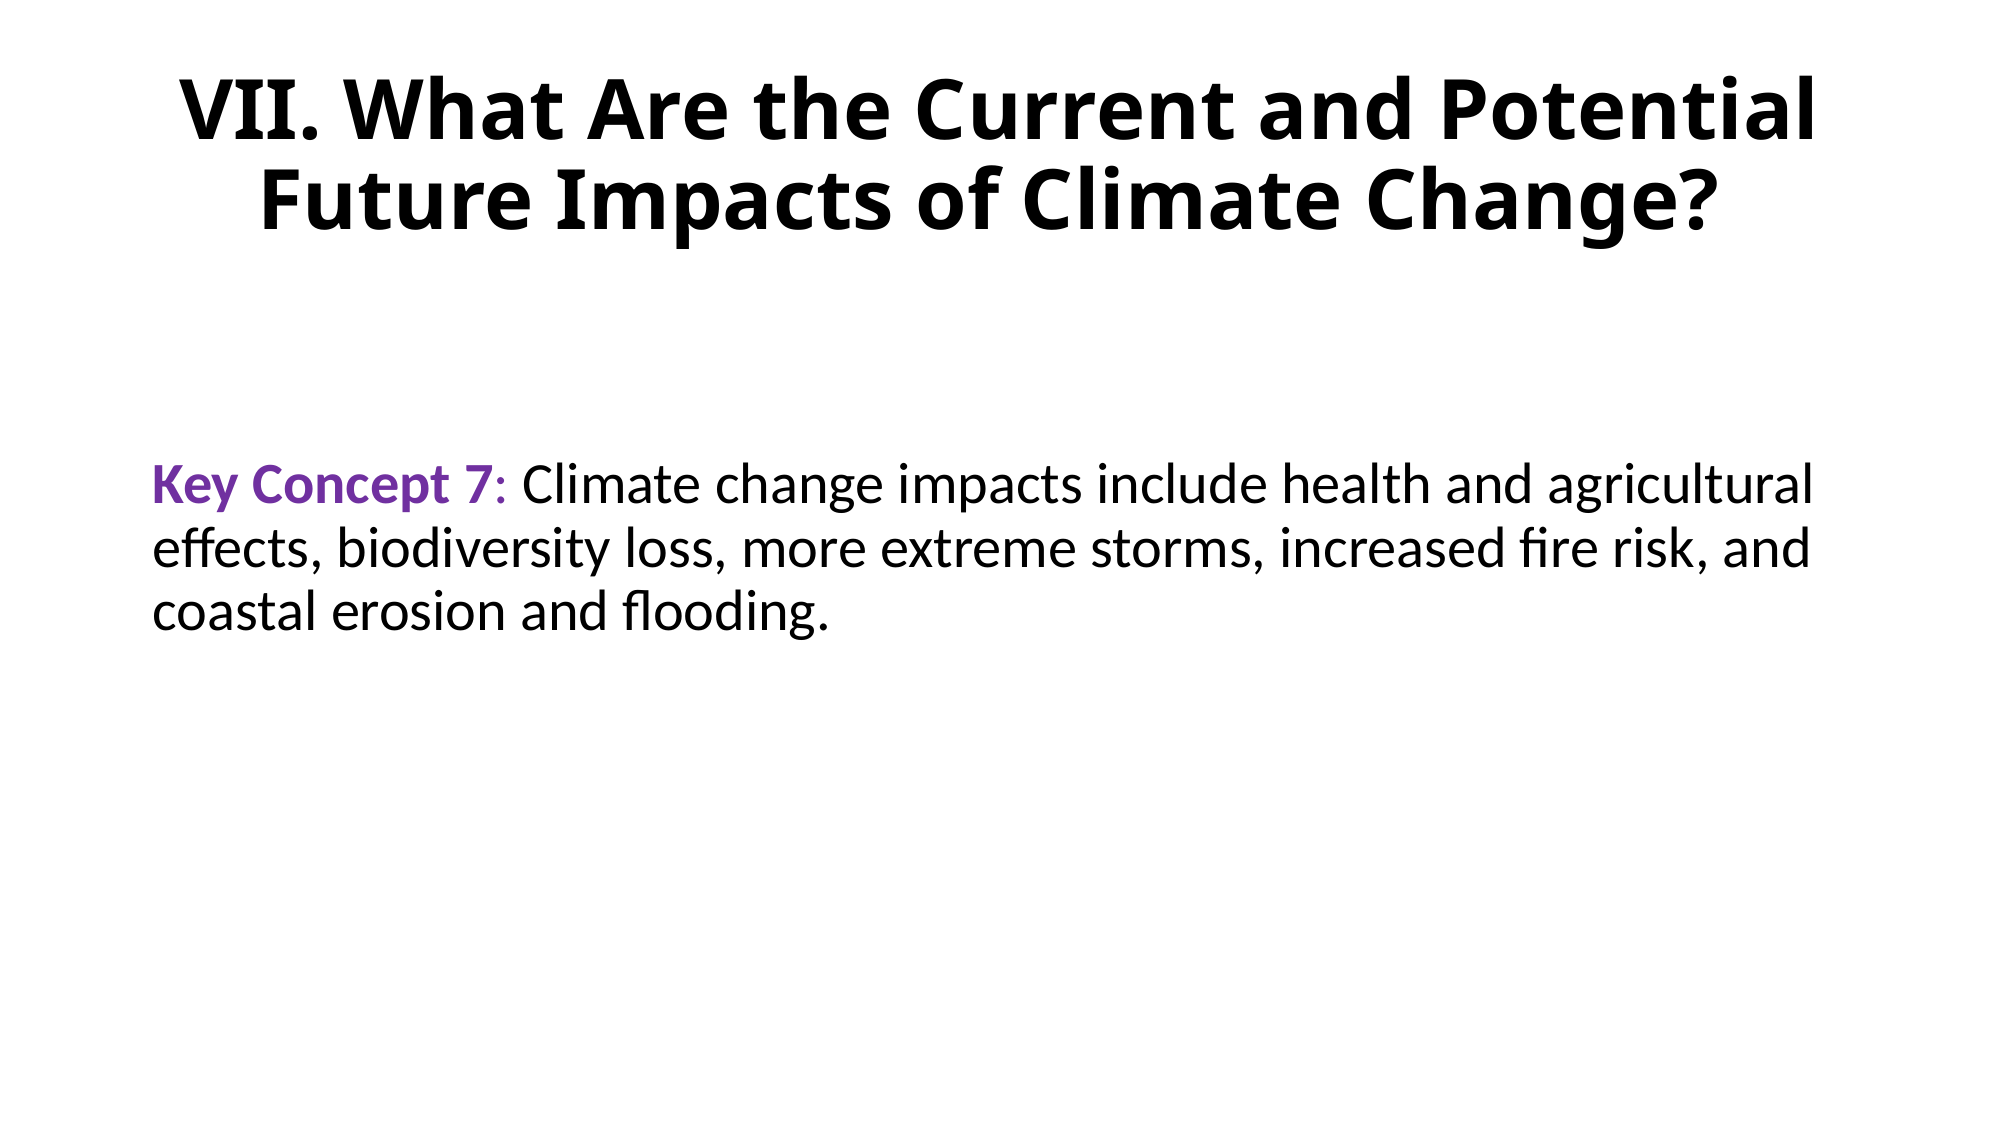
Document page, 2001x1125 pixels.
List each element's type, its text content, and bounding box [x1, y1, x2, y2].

title VII. What Are the Current and Potential Future Impacts of Climate Change? [137, 59, 1863, 278]
list Key Concept 7: Climate change impacts include health and agricultural effects, biodiversity loss, more extreme storms, increased fire risk, and coastal erosion and flooding. [137, 446, 1863, 1014]
